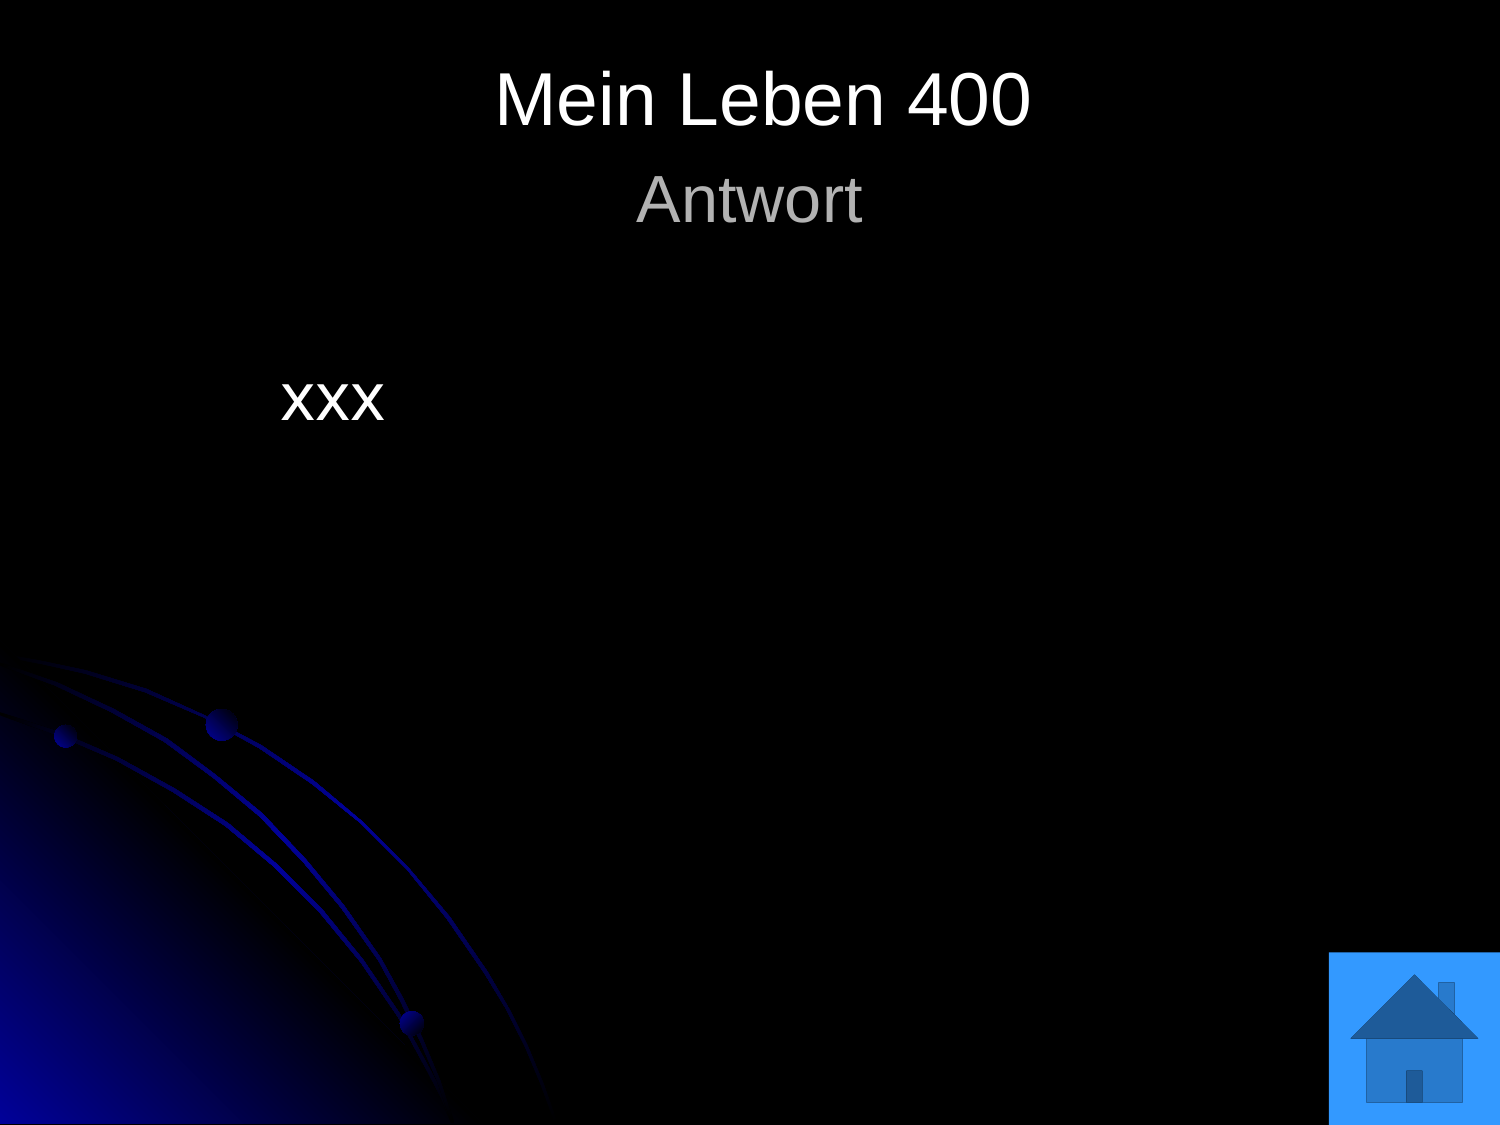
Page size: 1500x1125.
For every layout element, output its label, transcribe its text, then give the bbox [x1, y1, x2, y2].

text_box [1328, 952, 1500, 1125]
text_box xxx [265, 345, 1211, 441]
title Antwort [501, 185, 999, 232]
list Mein Leben 400 [88, 42, 1439, 185]
